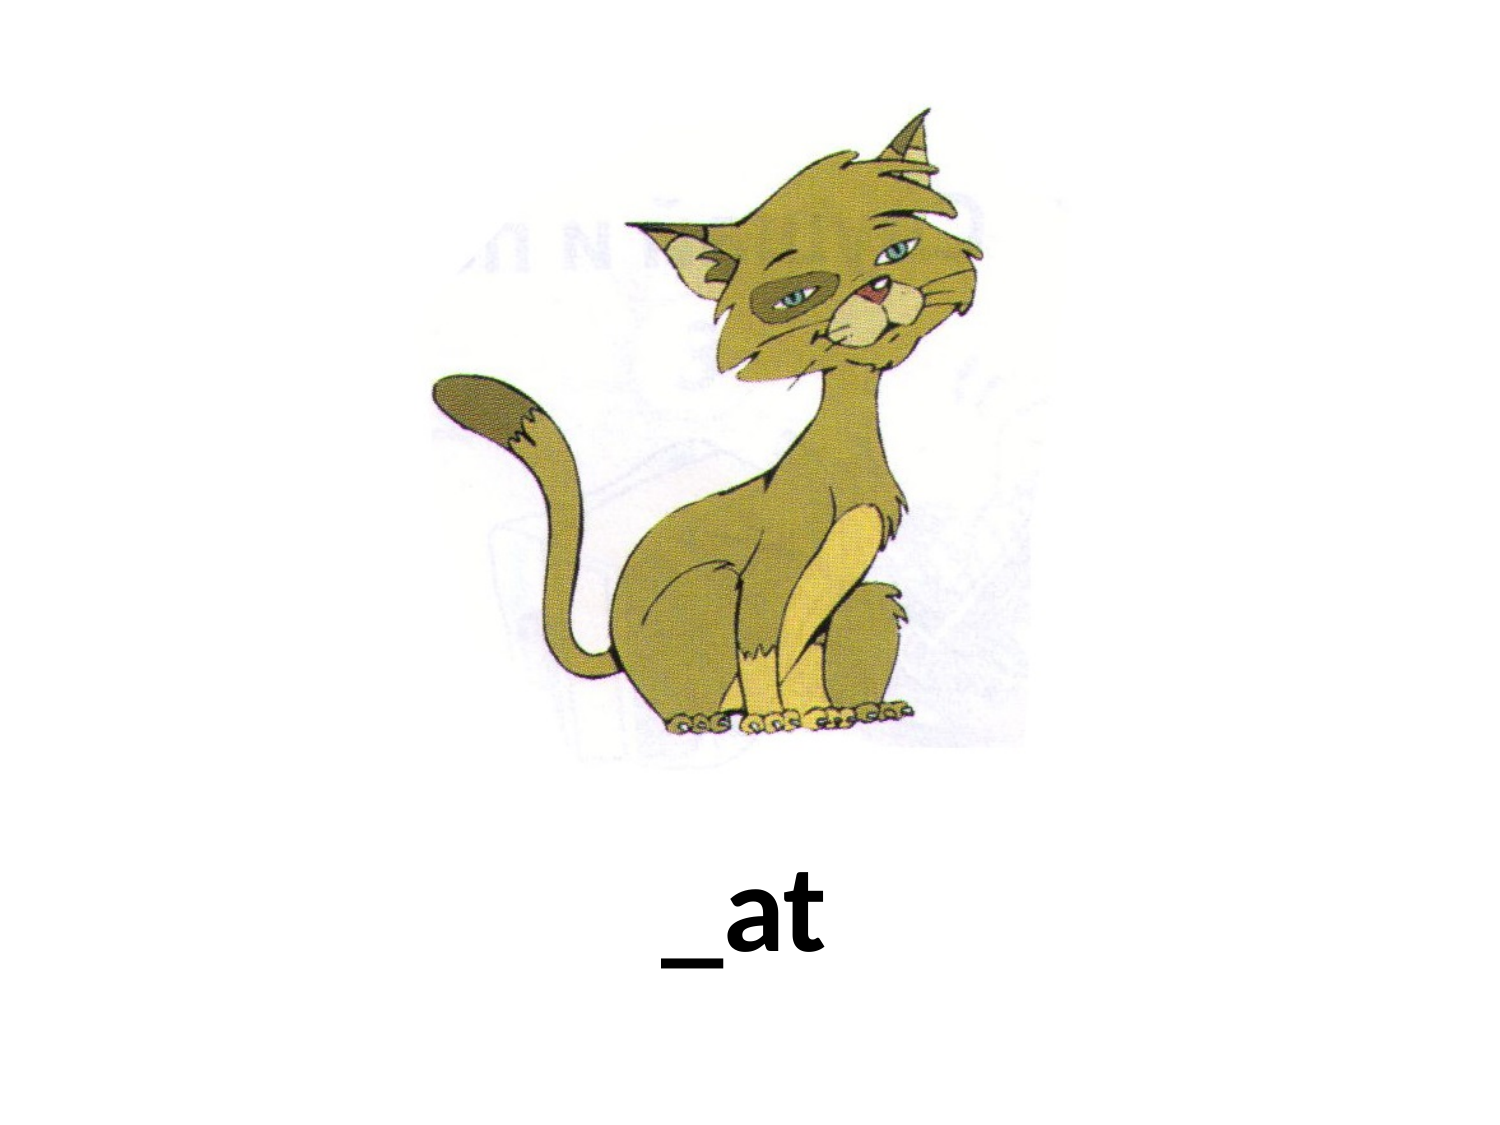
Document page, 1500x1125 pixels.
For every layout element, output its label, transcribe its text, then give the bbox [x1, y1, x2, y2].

picture [413, 100, 1075, 776]
title _at [294, 787, 1194, 985]
